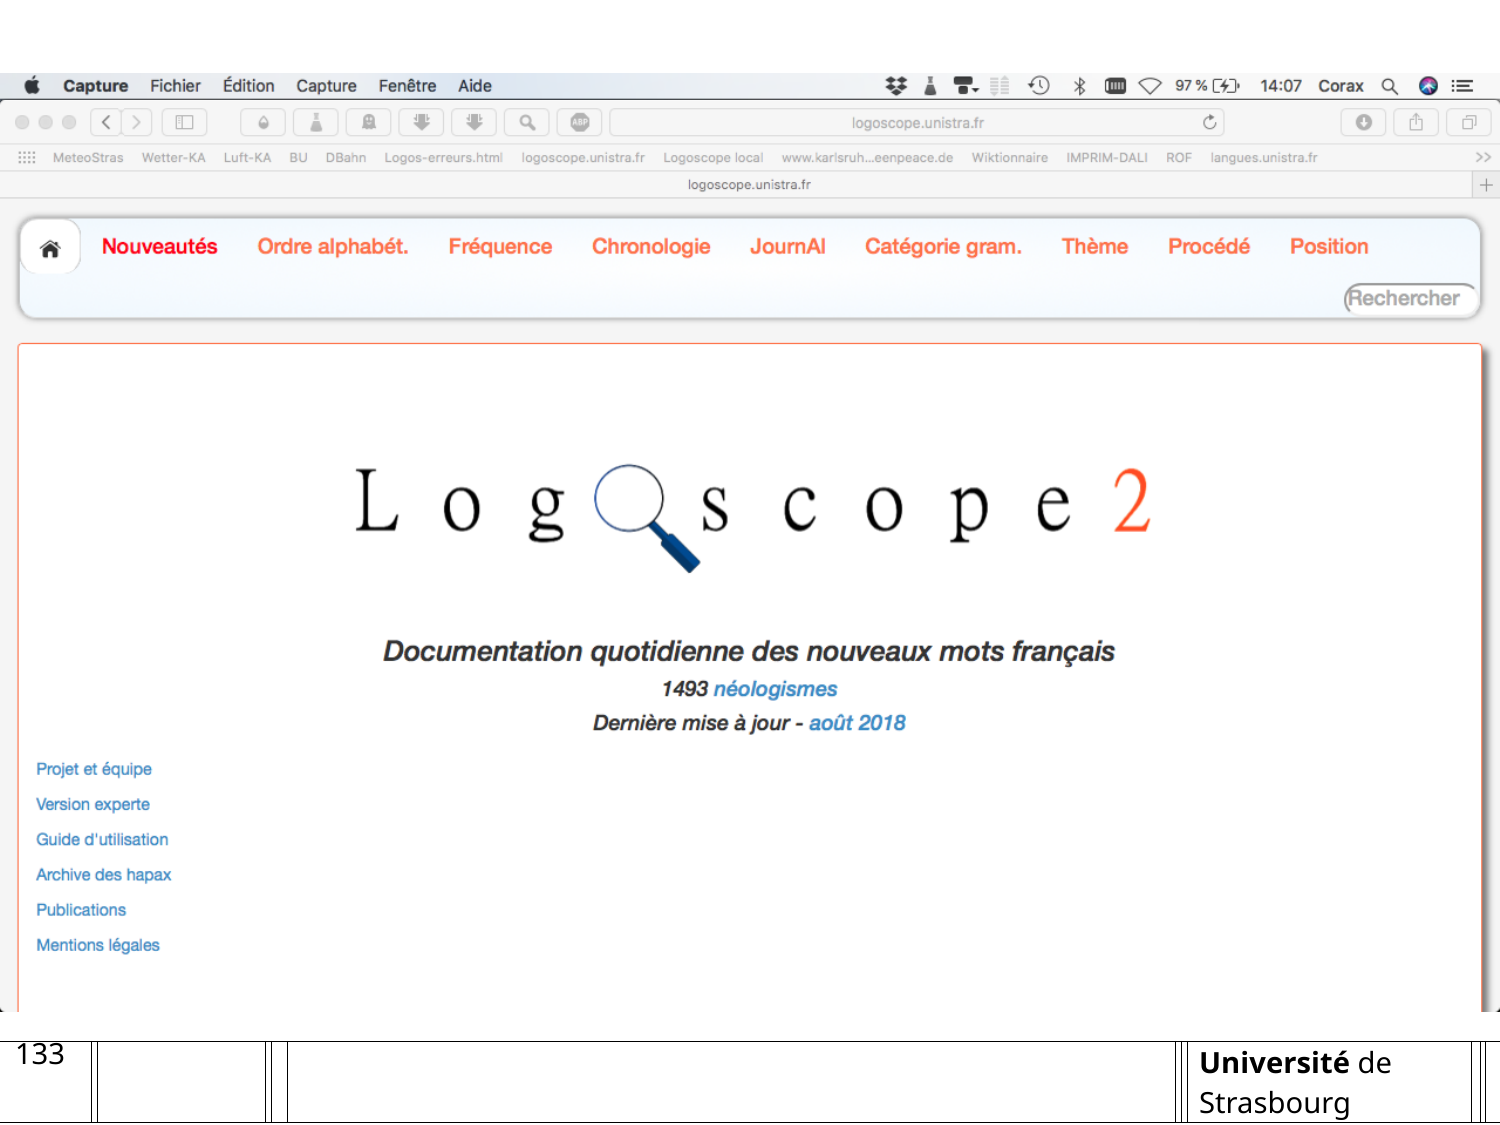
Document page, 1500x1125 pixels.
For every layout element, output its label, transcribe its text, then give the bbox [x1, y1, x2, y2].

slide_number 133 [0, 1032, 92, 1078]
picture [0, 73, 1500, 1012]
